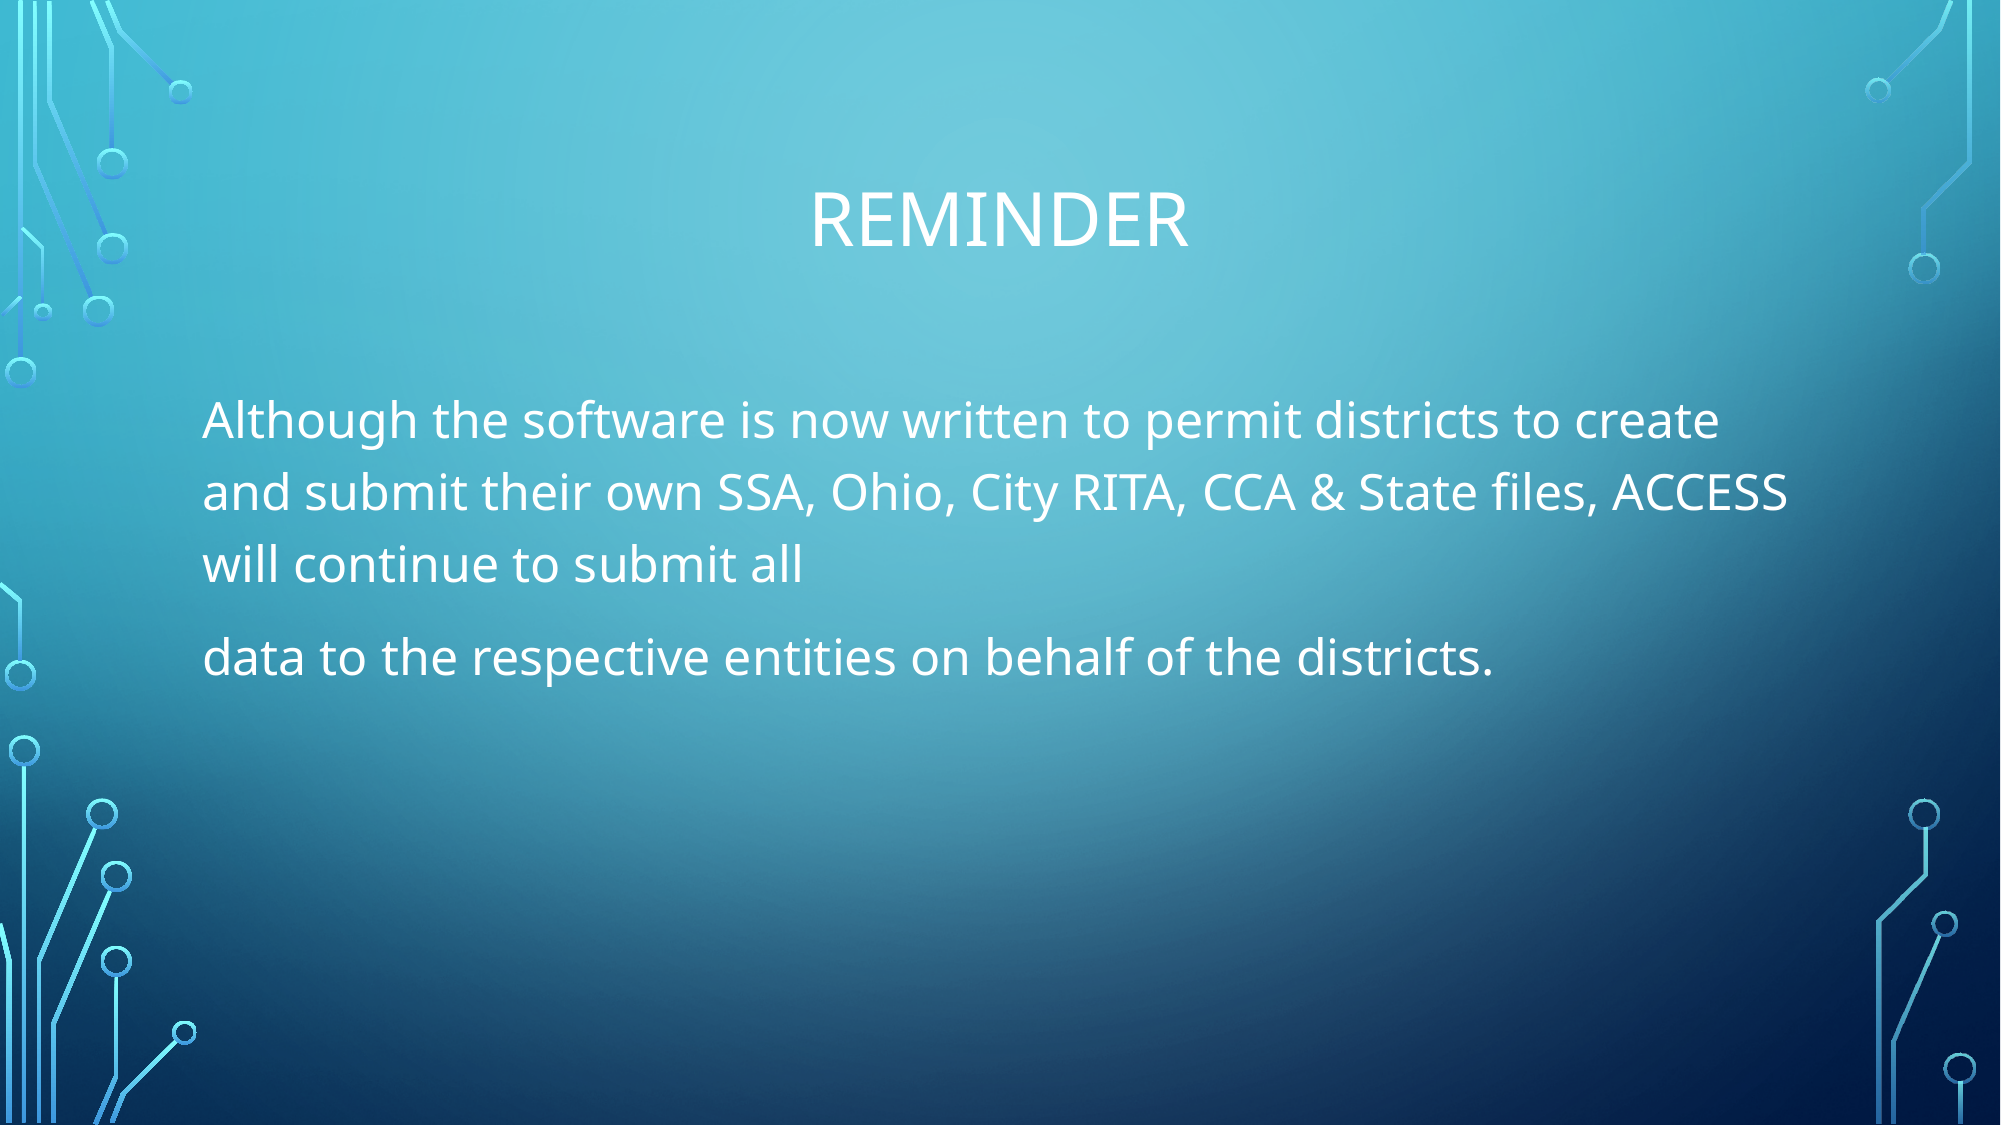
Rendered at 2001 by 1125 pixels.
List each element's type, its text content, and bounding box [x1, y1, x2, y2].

list Although the software is now written to permit districts to create and submit their own SSA, Ohio, City RITA, CCA & State files, ACCESS will continue to submit all data to the respective entities on behalf of the districts. [187, 369, 1813, 760]
title Reminder [187, 101, 1813, 344]
